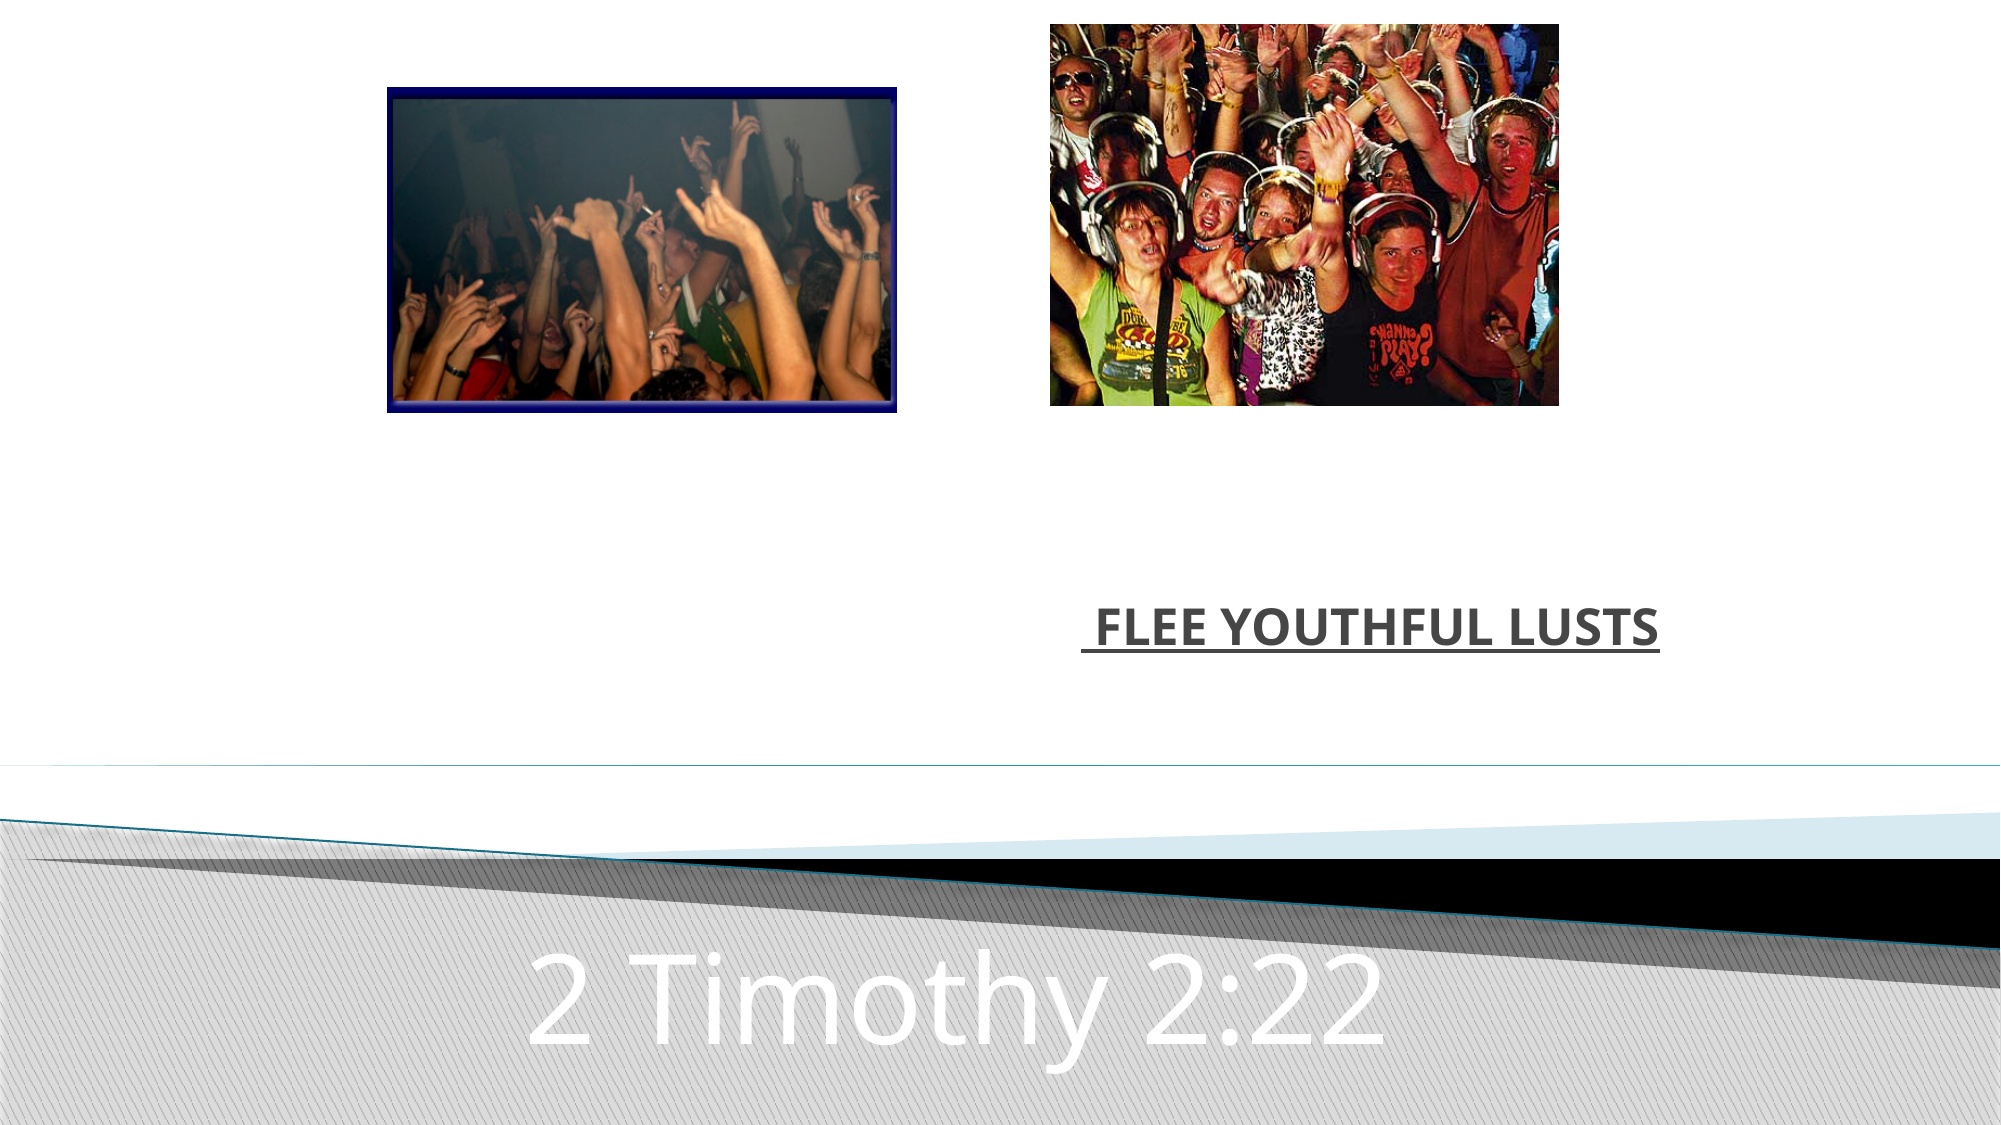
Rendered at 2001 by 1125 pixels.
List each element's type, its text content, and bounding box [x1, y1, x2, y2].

subtitle 2 Timothy 2:22 [249, 912, 1675, 1113]
picture [1049, 24, 1569, 407]
picture [387, 87, 898, 413]
picture [7, 859, 1391, 912]
title flee youthful lusts [362, 462, 1675, 663]
picture [1675, 930, 2000, 989]
